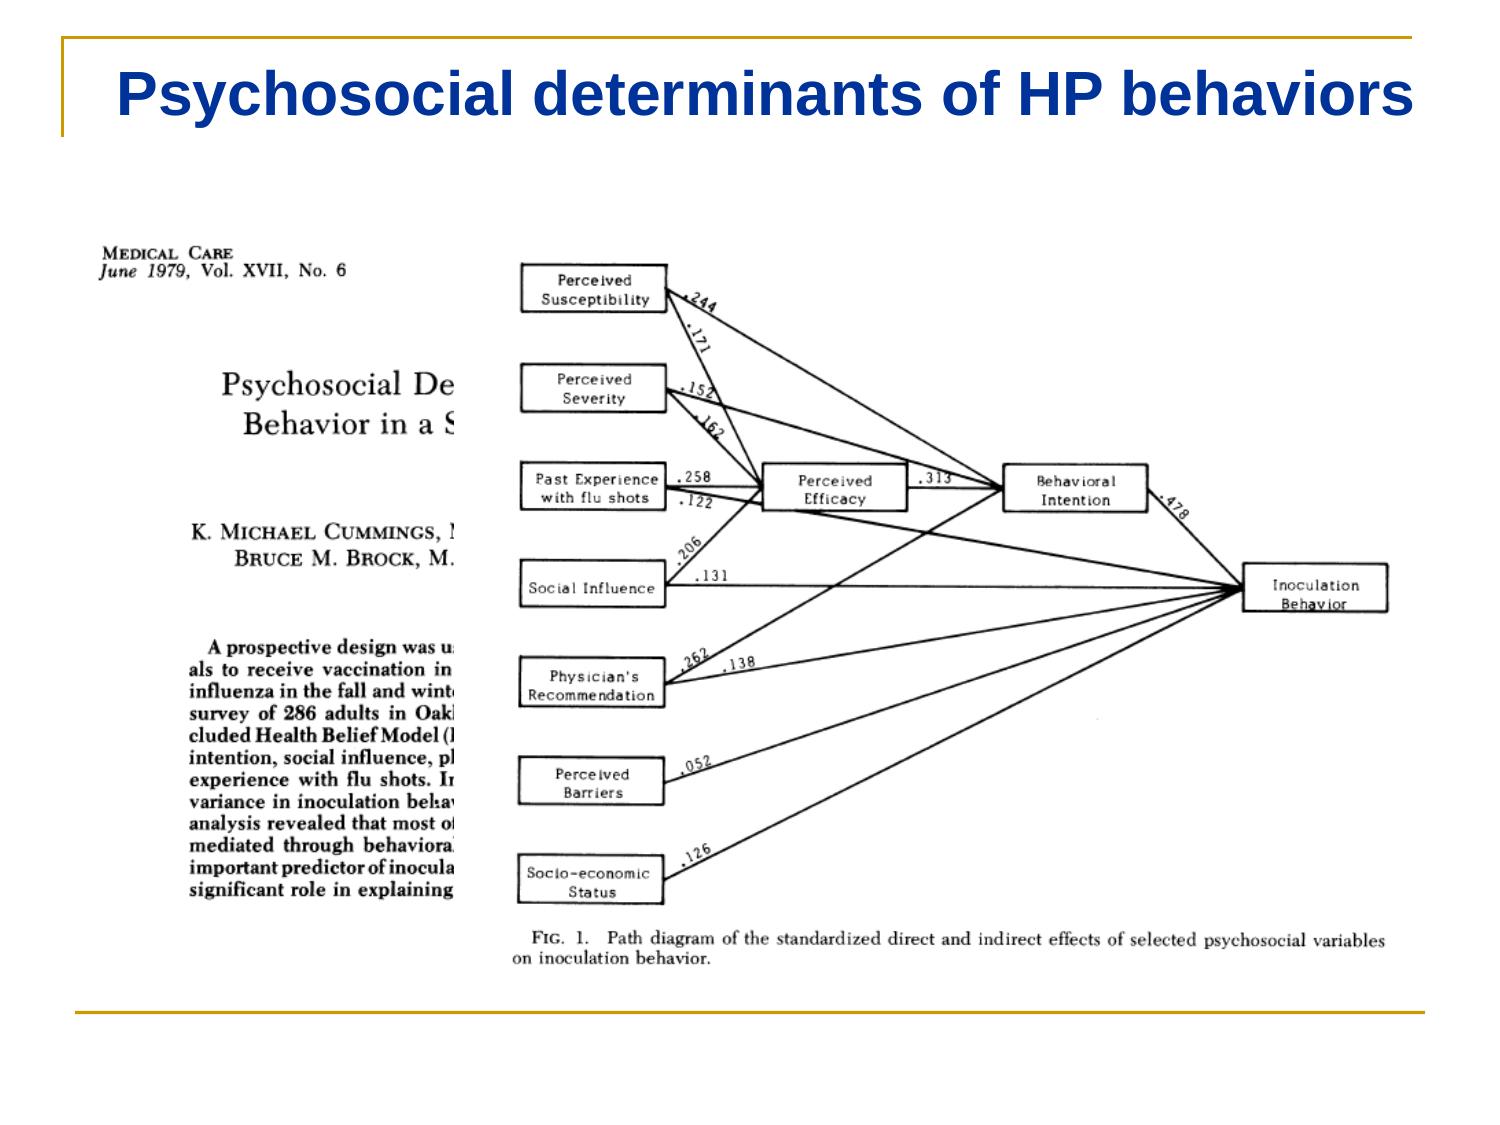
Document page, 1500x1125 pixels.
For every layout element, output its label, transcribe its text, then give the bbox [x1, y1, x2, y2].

picture [69, 231, 1424, 989]
title Psychosocial determinants of HP behaviors [74, 45, 1459, 173]
